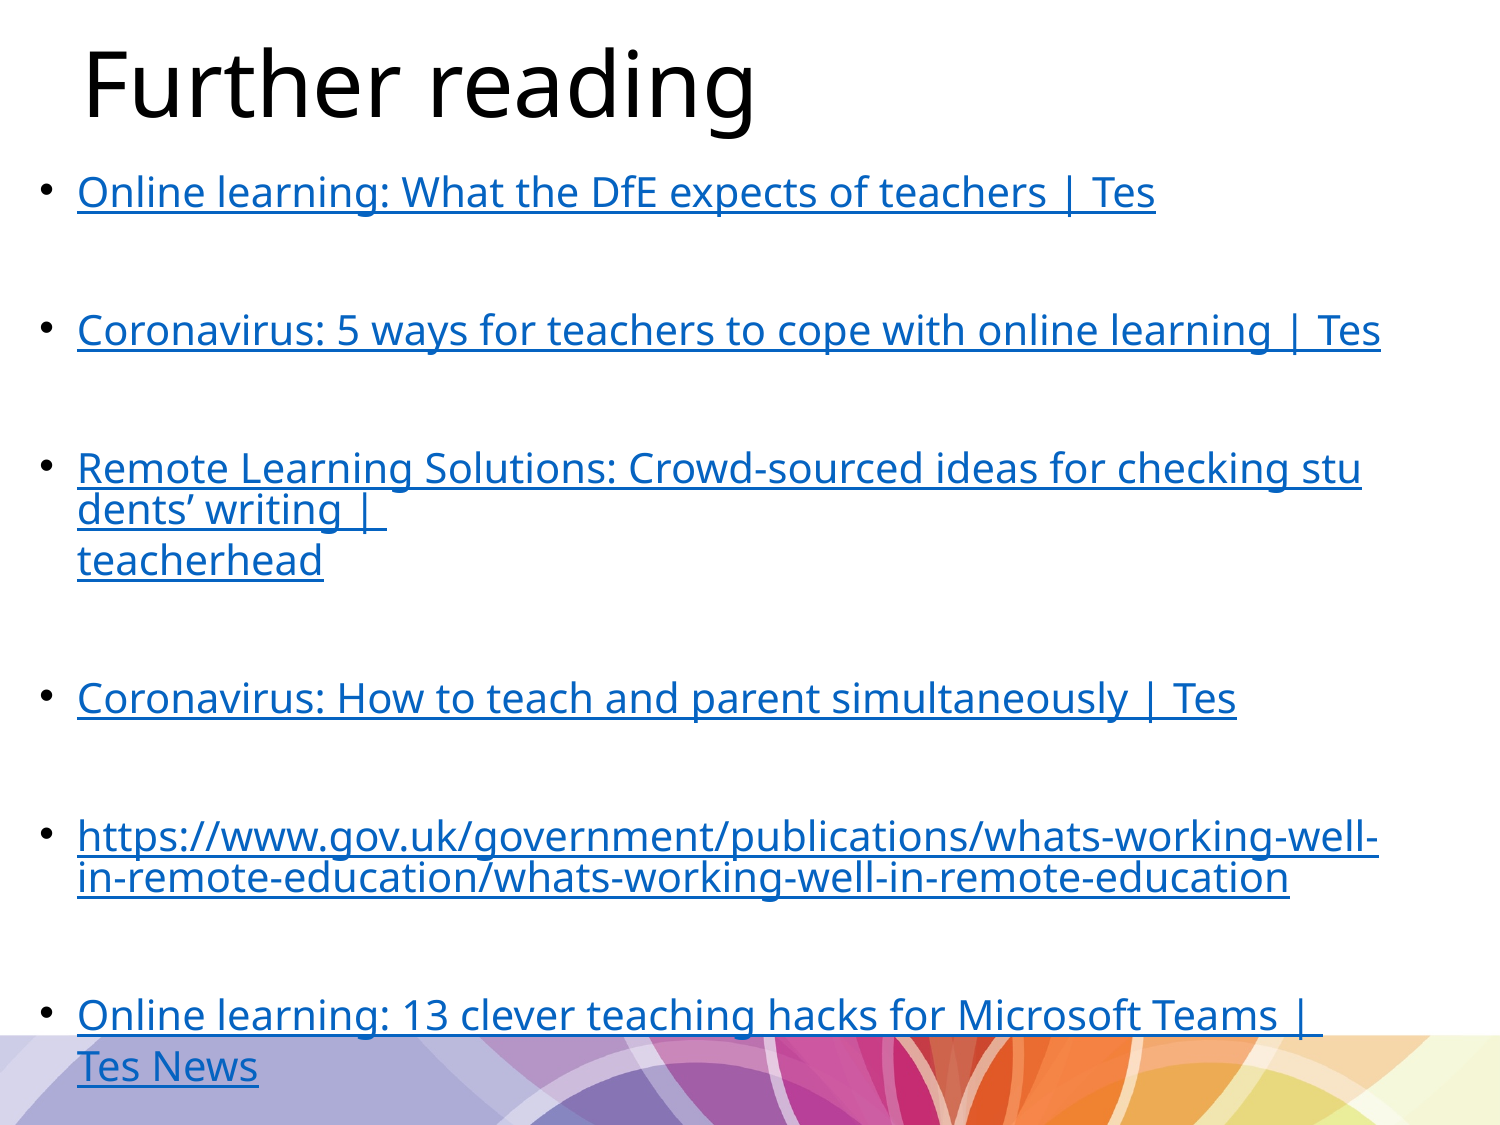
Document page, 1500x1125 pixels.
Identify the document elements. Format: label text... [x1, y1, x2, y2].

picture [0, 1020, 1500, 1125]
list Online learning: What the DfE expects of teachers | Tes Coronavirus: 5 ways for teachers to cope with online learning | Tes Remote Learning Solutions: Crowd-sourced ideas for checking students’ writing | teacherhead Coronavirus: How to teach and parent simultaneously | Tes https://www.gov.uk/government/publications/whats-working-well-in-remote-education/whats-working-well-in-remote-education Online learning: 13 clever teaching hacks for Microsoft Teams | Tes News [24, 88, 1402, 688]
title Further reading [66, 0, 1360, 88]
